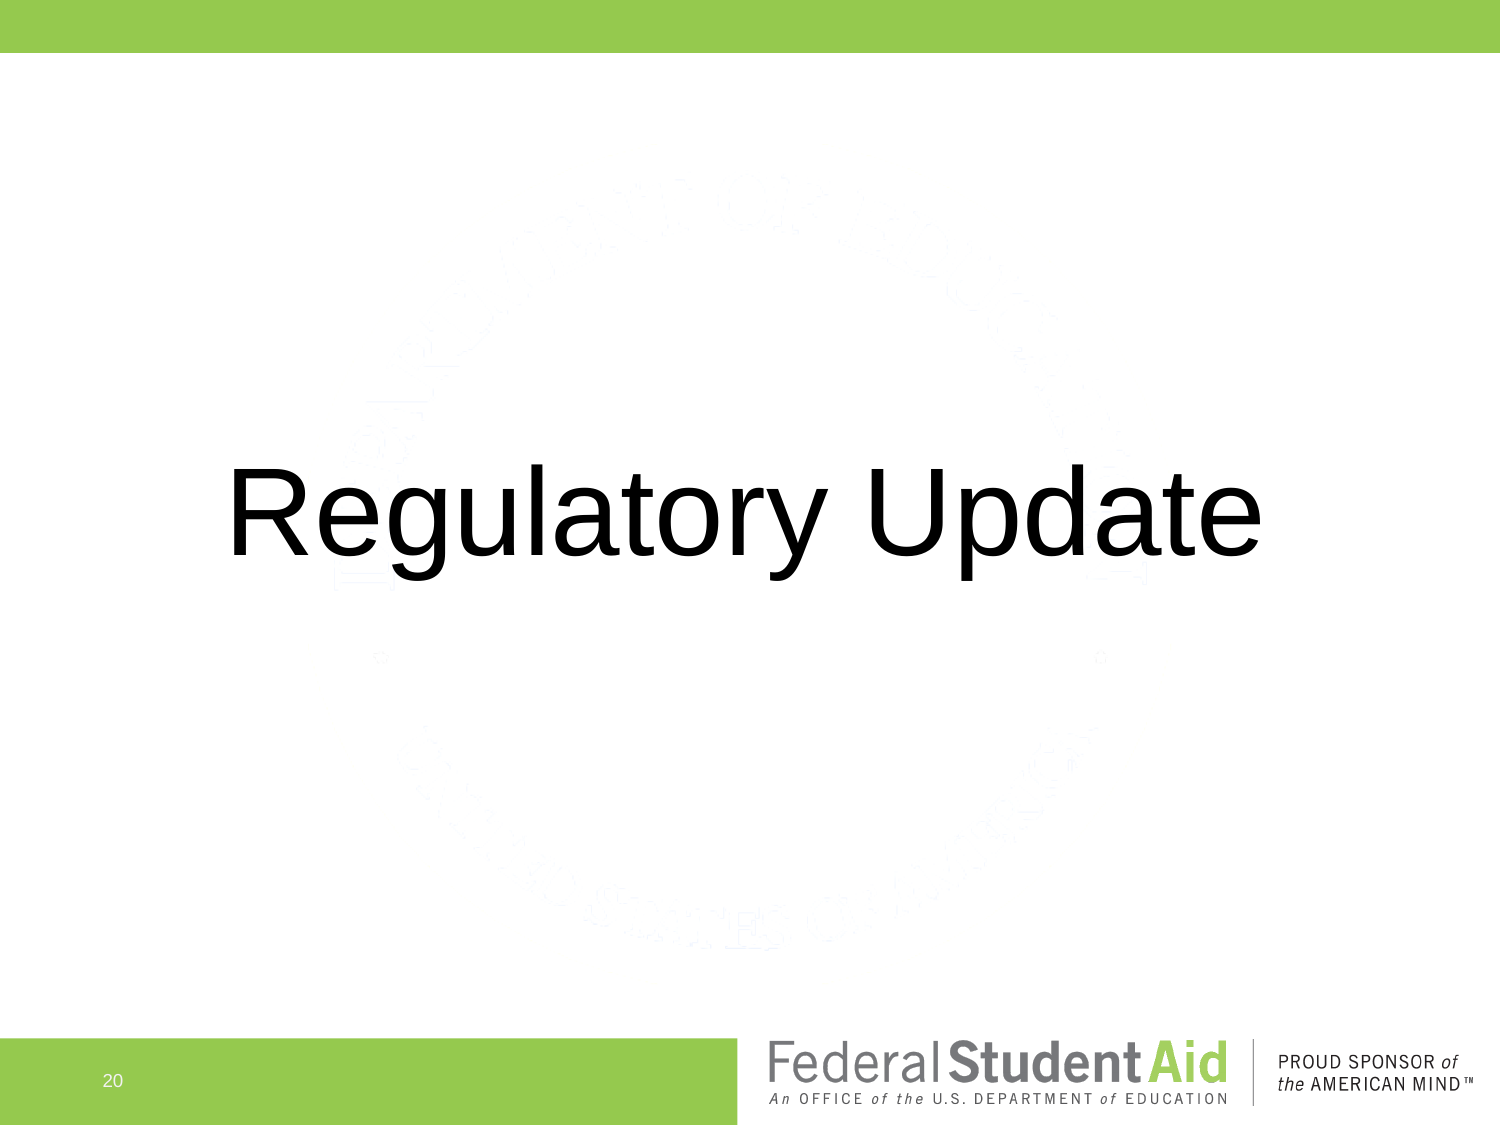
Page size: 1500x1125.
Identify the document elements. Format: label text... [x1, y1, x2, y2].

title Regulatory Update [64, 272, 298, 588]
picture [769, 1039, 1473, 1106]
picture [303, 139, 1188, 997]
text_box [0, 1037, 250, 1100]
title Regulatory Update [1192, 272, 1427, 588]
slide_number 20 [87, 1050, 438, 1110]
